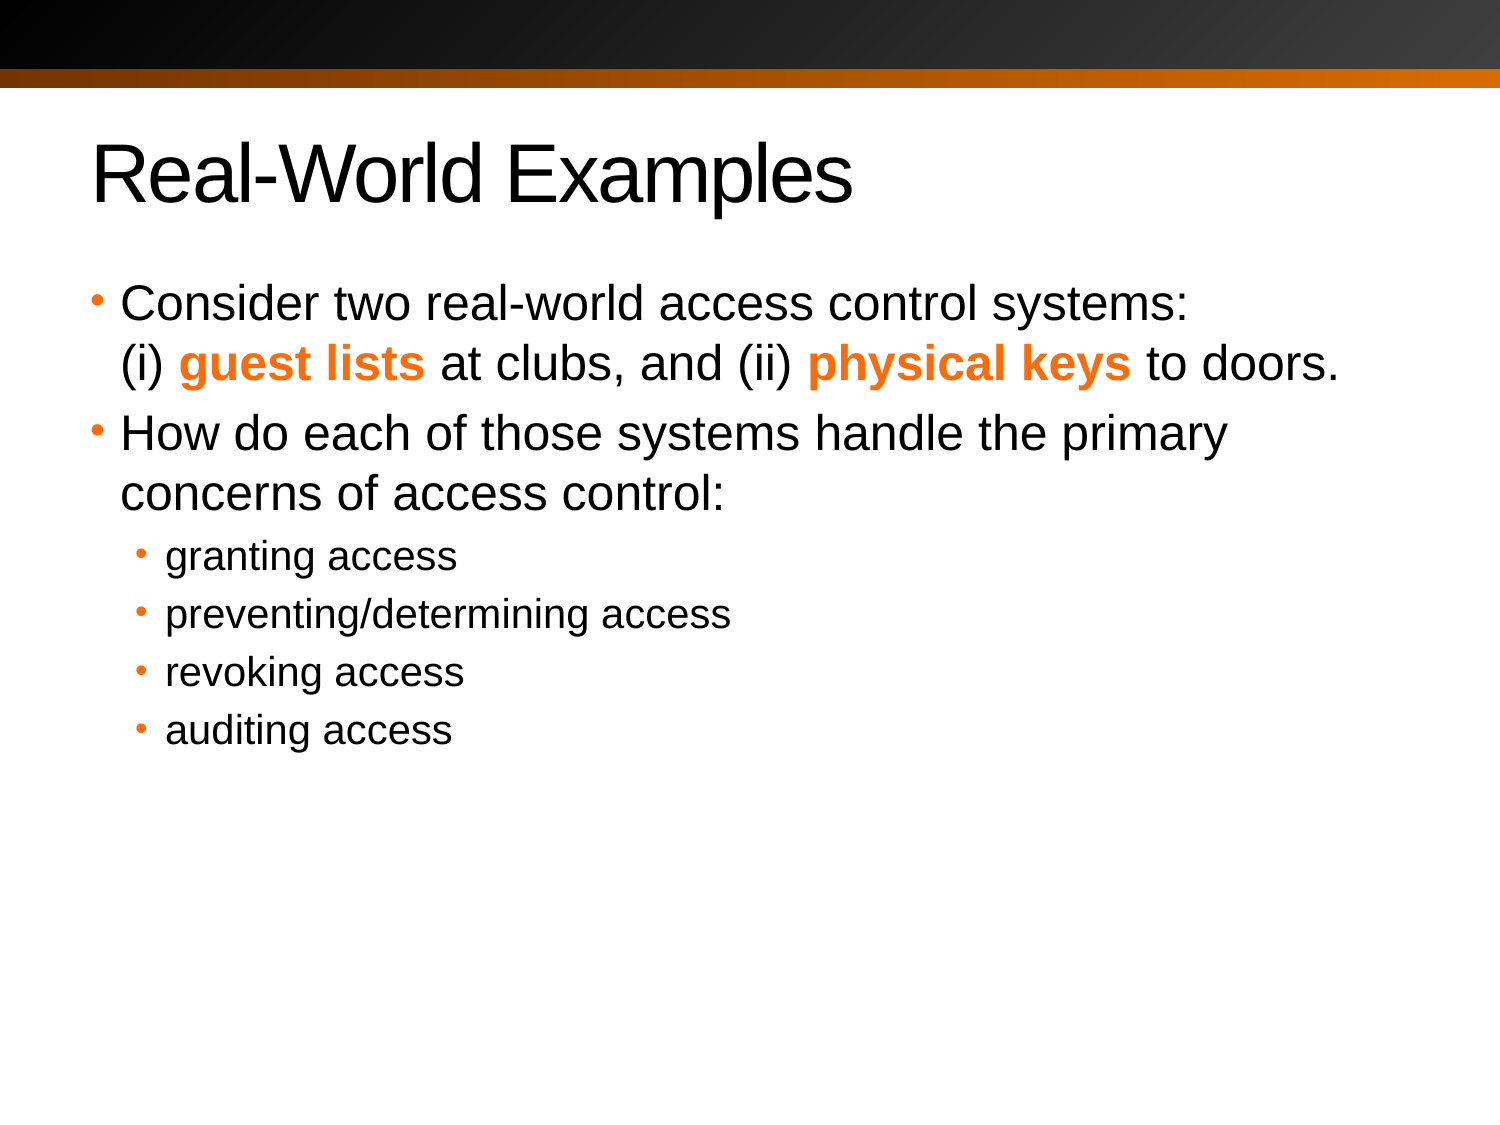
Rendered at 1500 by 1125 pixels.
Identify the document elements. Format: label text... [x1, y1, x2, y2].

title Real-World Examples [75, 87, 1425, 250]
list Consider two real-world access control systems: (i) guest lists at clubs, and (ii) physical keys to doors. How do each of those systems handle the primary concerns of access control: granting access preventing/determining access revoking access auditing access [75, 262, 1425, 1063]
